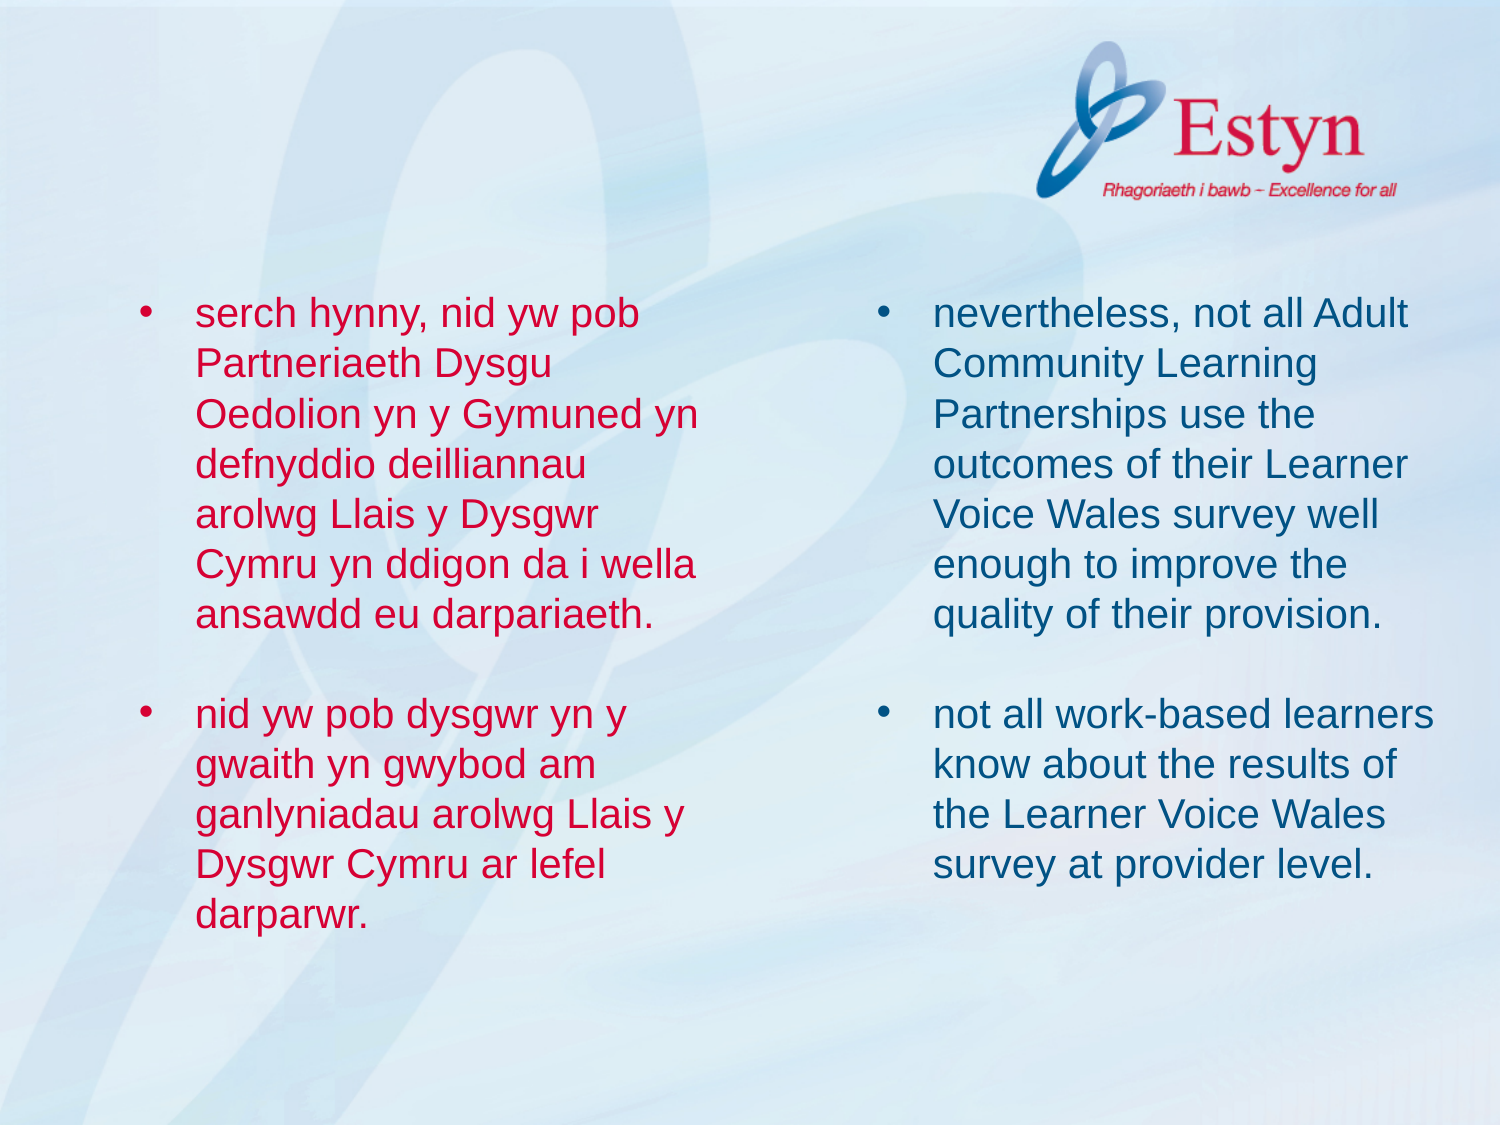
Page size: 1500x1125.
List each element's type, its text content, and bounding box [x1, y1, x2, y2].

text_box nevertheless, not all Adult Community Learning Partnerships use the outcomes of their Learner Voice Wales survey well enough to improve the quality of their provision. not all work-based learners know about the results of the Learner Voice Wales survey at provider level. [861, 278, 1465, 944]
text_box serch hynny, nid yw pob Partneriaeth Dysgu Oedolion yn y Gymuned yn defnyddio deilliannau arolwg Llais y Dysgwr Cymru yn ddigon da i wella ansawdd eu darpariaeth. nid yw pob dysgwr yn y gwaith yn gwybod am ganlyniadau arolwg Llais y Dysgwr Cymru ar lefel darparwr. [123, 278, 727, 944]
picture [0, 0, 1500, 1125]
